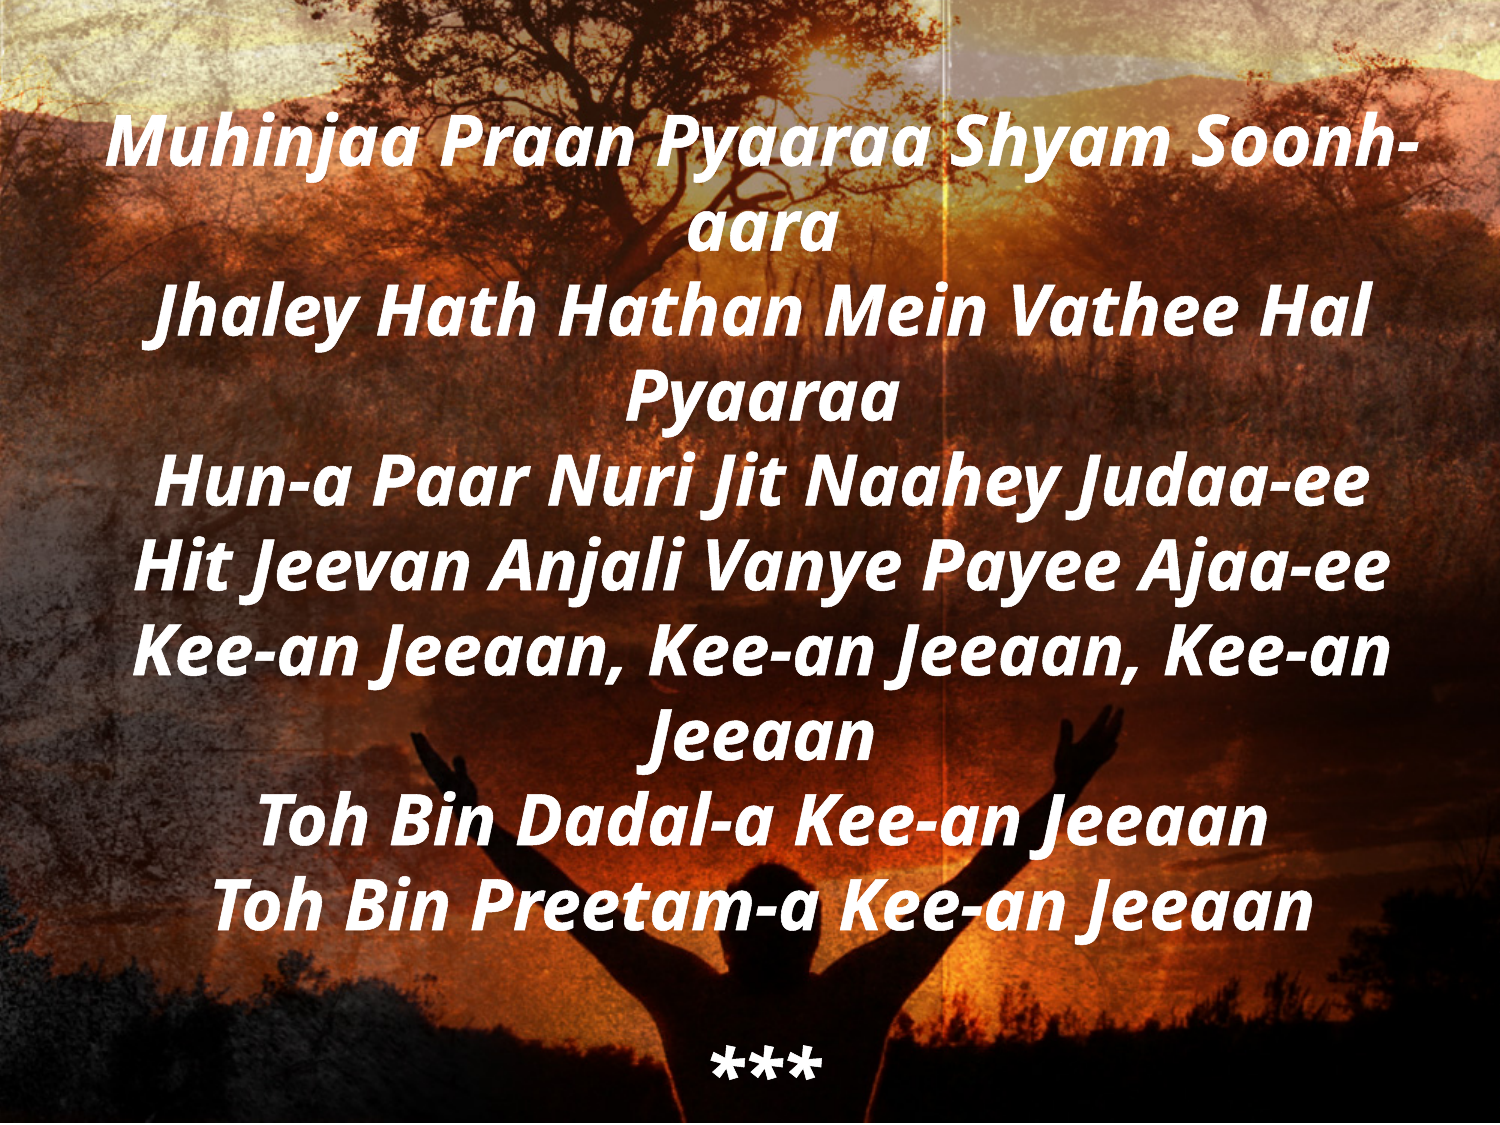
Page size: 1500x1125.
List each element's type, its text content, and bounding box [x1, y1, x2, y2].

text_box Muhinjaa Praan Pyaaraa Shyam Soonh-aara Jhaley Hath Hathan Mein Vathee Hal Pyaaraa Hun-a Paar Nuri Jit Naahey Judaa-ee Hit Jeevan Anjali Vanye Payee Ajaa-ee Kee-an Jeeaan, Kee-an Jeeaan, Kee-an Jeeaan Toh Bin Dadal-a Kee-an Jeeaan Toh Bin Preetam-a Kee-an Jeeaan *** [75, 87, 1450, 1122]
picture [0, 0, 1500, 1123]
